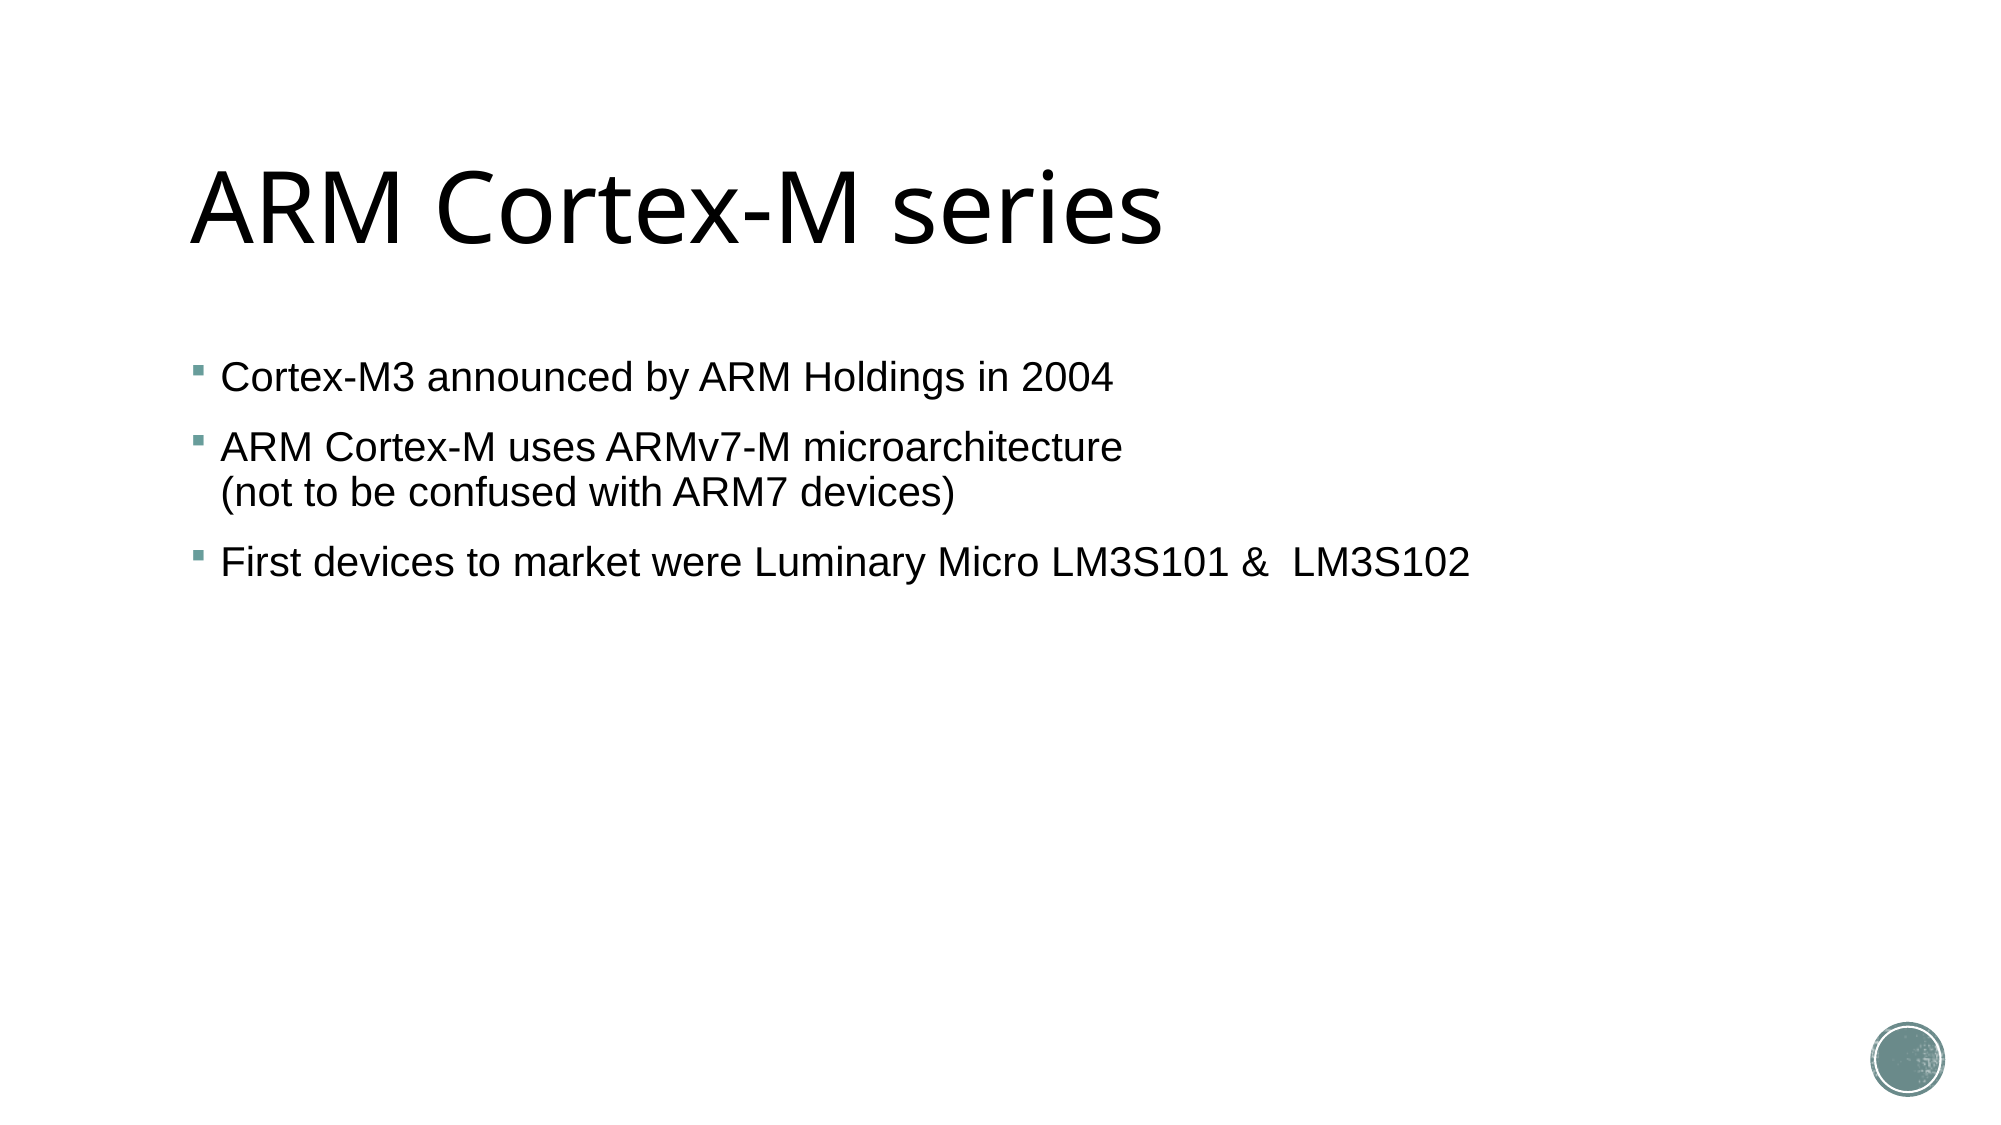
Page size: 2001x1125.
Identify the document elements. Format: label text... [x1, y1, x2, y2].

title ARM Cortex-M series [175, 79, 1826, 344]
list Cortex-M3 announced by ARM Holdings in 2004 ARM Cortex-M uses ARMv7-M microarchitecture (not to be confused with ARM7 devices) First devices to market were Luminary Micro LM3S101 & LM3S102 [175, 348, 1826, 1013]
